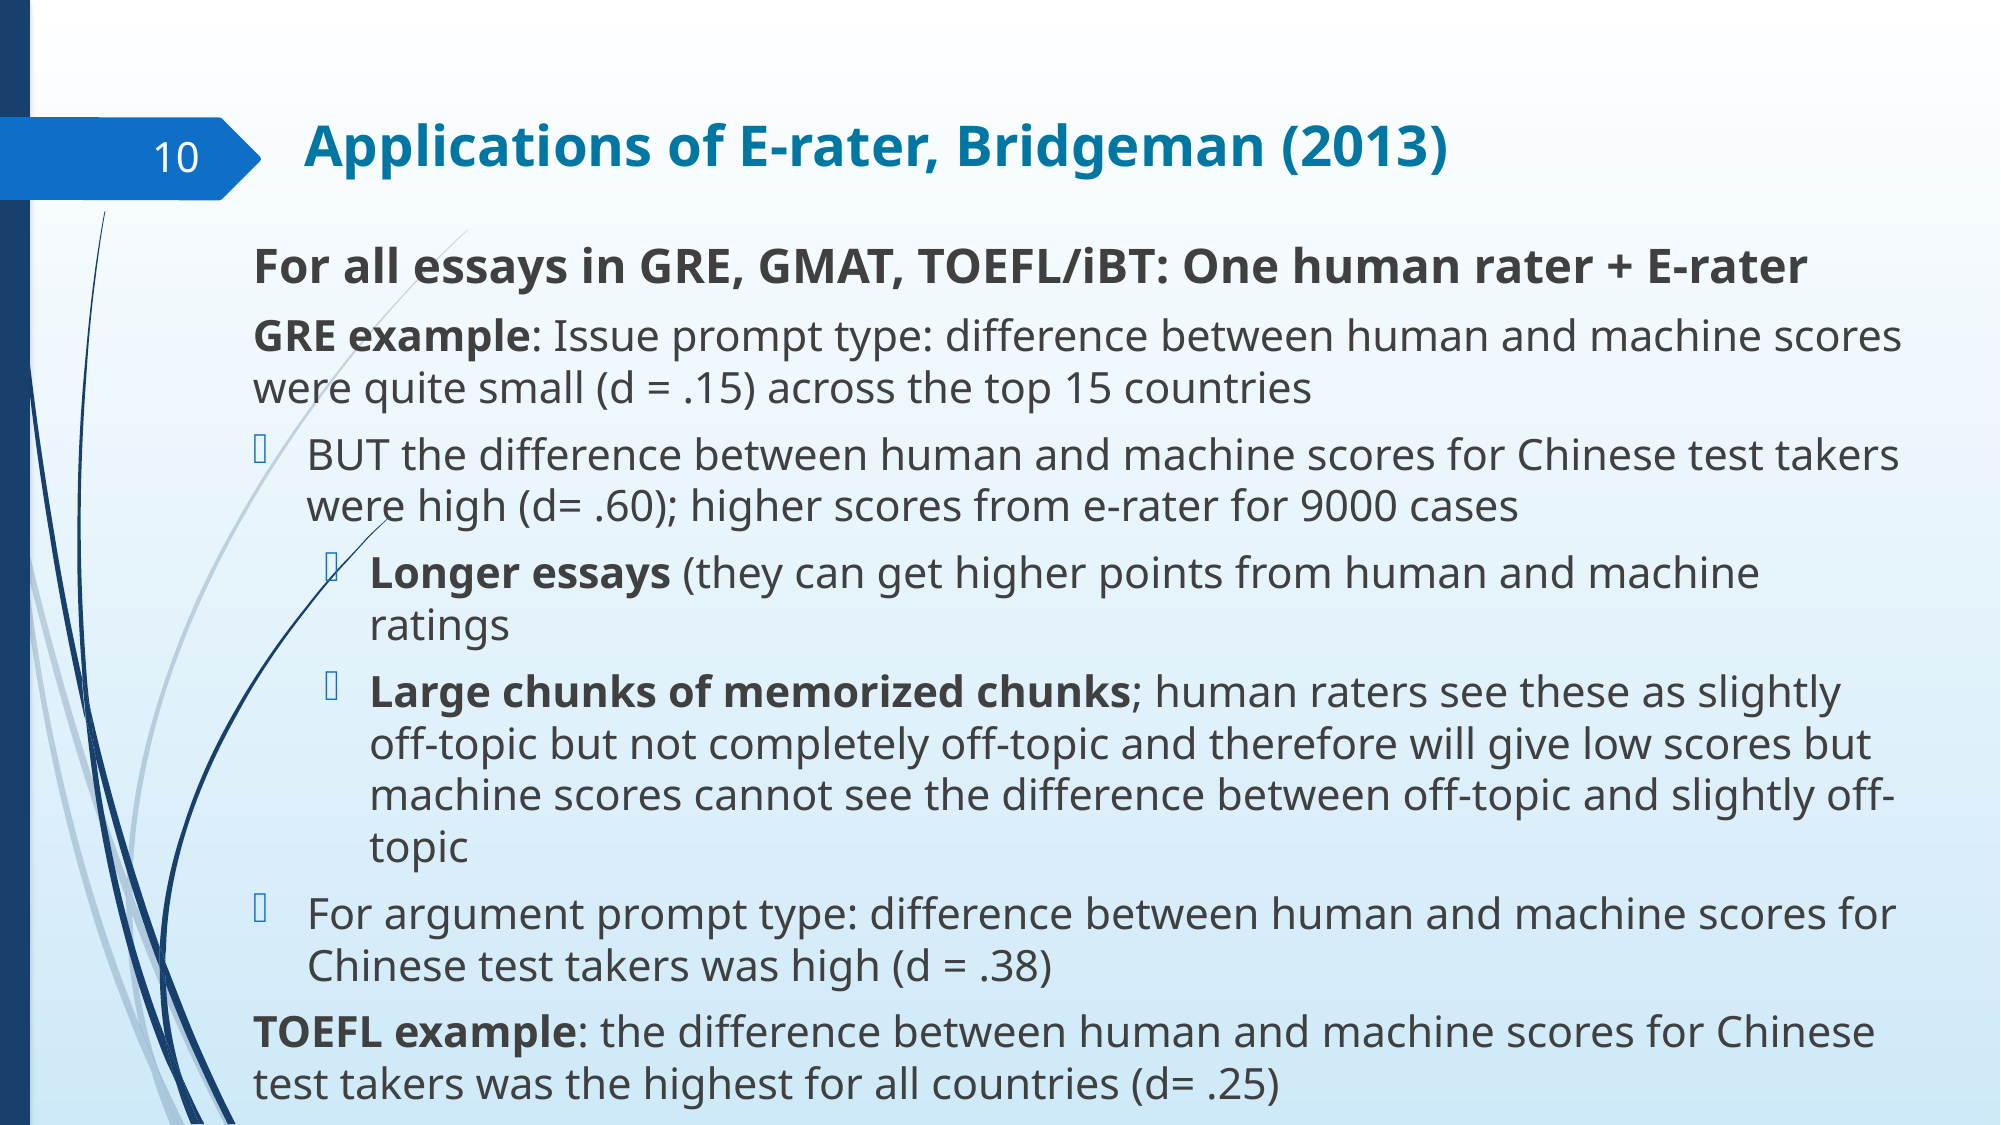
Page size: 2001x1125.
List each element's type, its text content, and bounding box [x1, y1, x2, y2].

list For all essays in GRE, GMAT, TOEFL/iBT: One human rater + E-rater GRE example: Issue prompt type: difference between human and machine scores were quite small (d = .15) across the top 15 countries BUT the difference between human and machine scores for Chinese test takers were high (d= .60); higher scores from e-rater for 9000 cases Longer essays (they can get higher points from human and machine ratings Large chunks of memorized chunks; human raters see these as slightly off-topic but not completely off-topic and therefore will give low scores but machine scores cannot see the difference between off-topic and slightly off-topic For argument prompt type: difference between human and machine scores for Chinese test takers was high (d = .38) TOEFL example: the difference between human and machine scores for Chinese test takers was the highest for all countries (d= .25) [237, 228, 1919, 1125]
slide_number 10 [87, 129, 216, 190]
title Applications of E-rater, Bridgeman (2013) [289, 102, 1888, 228]
